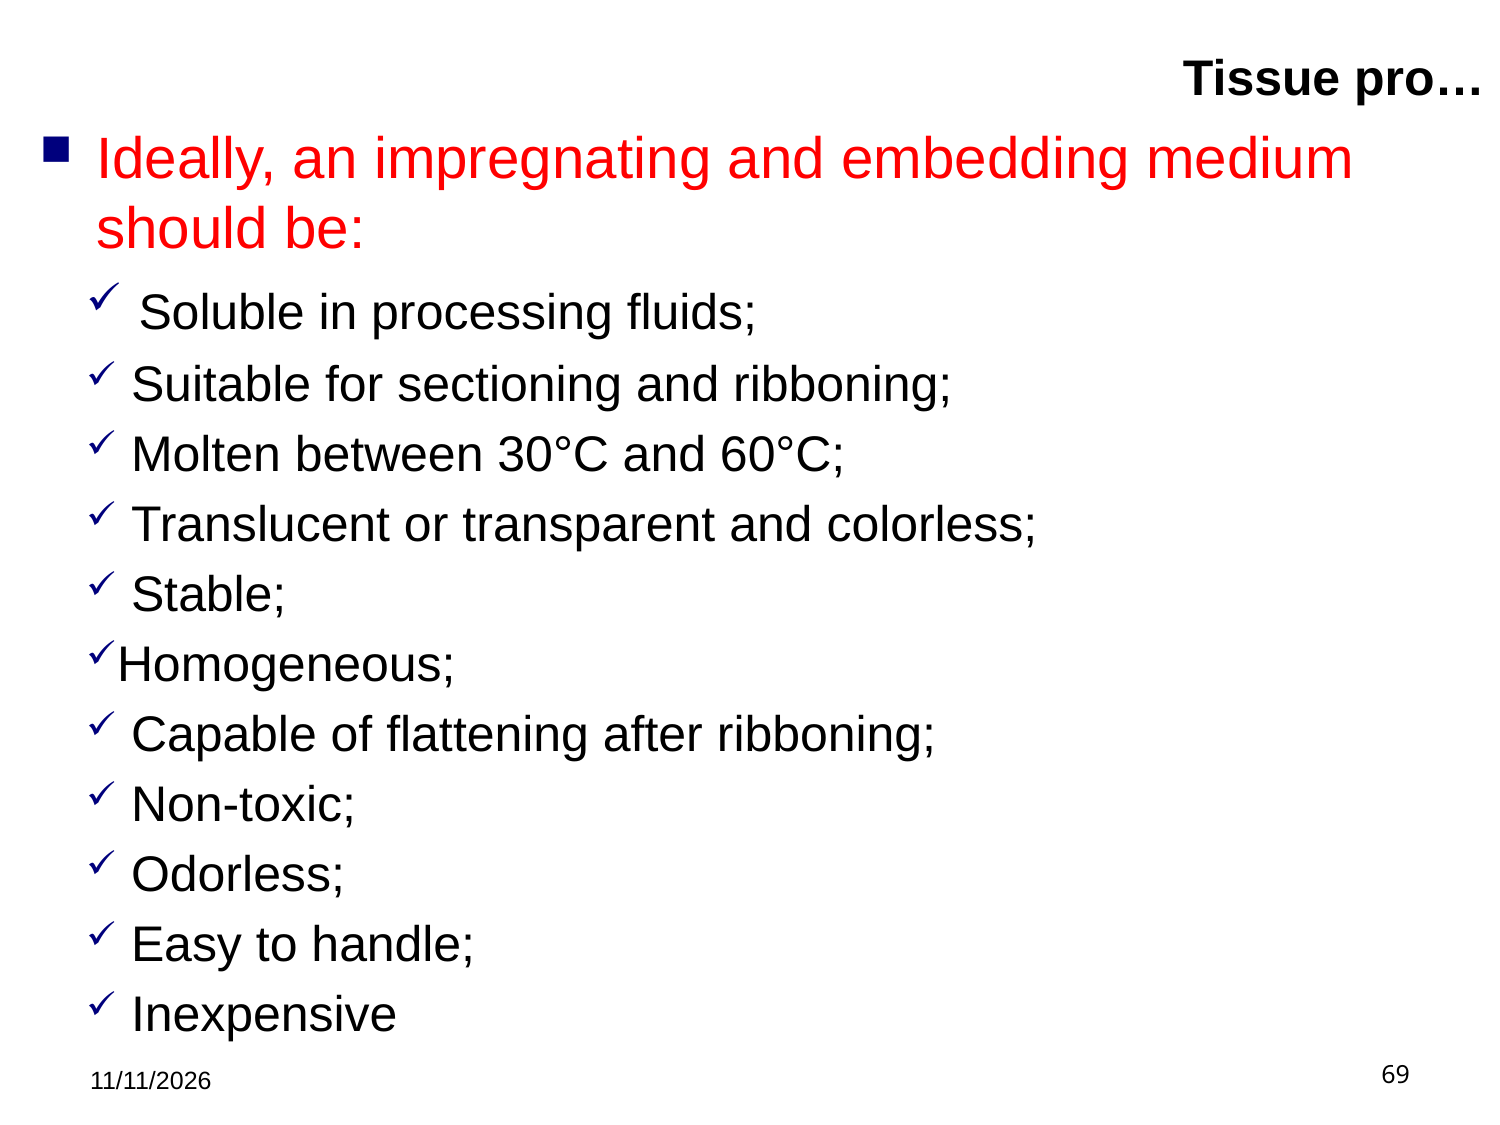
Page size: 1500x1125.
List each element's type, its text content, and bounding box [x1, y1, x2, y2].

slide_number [74, 1024, 426, 1103]
title Tissue pro… [474, 37, 1500, 113]
list Ideally, an impregnating and embedding medium should be: Soluble in processing fluids; Suitable for sectioning and ribboning; Molten between 30°C and 60°C; Translucent or transparent and colorless; Stable; Homogeneous; Capable of flattening after ribboning; Non-toxic; Odorless; Easy to handle; Inexpensive [24, 112, 1463, 1088]
slide_number 69 [1074, 1024, 1426, 1101]
